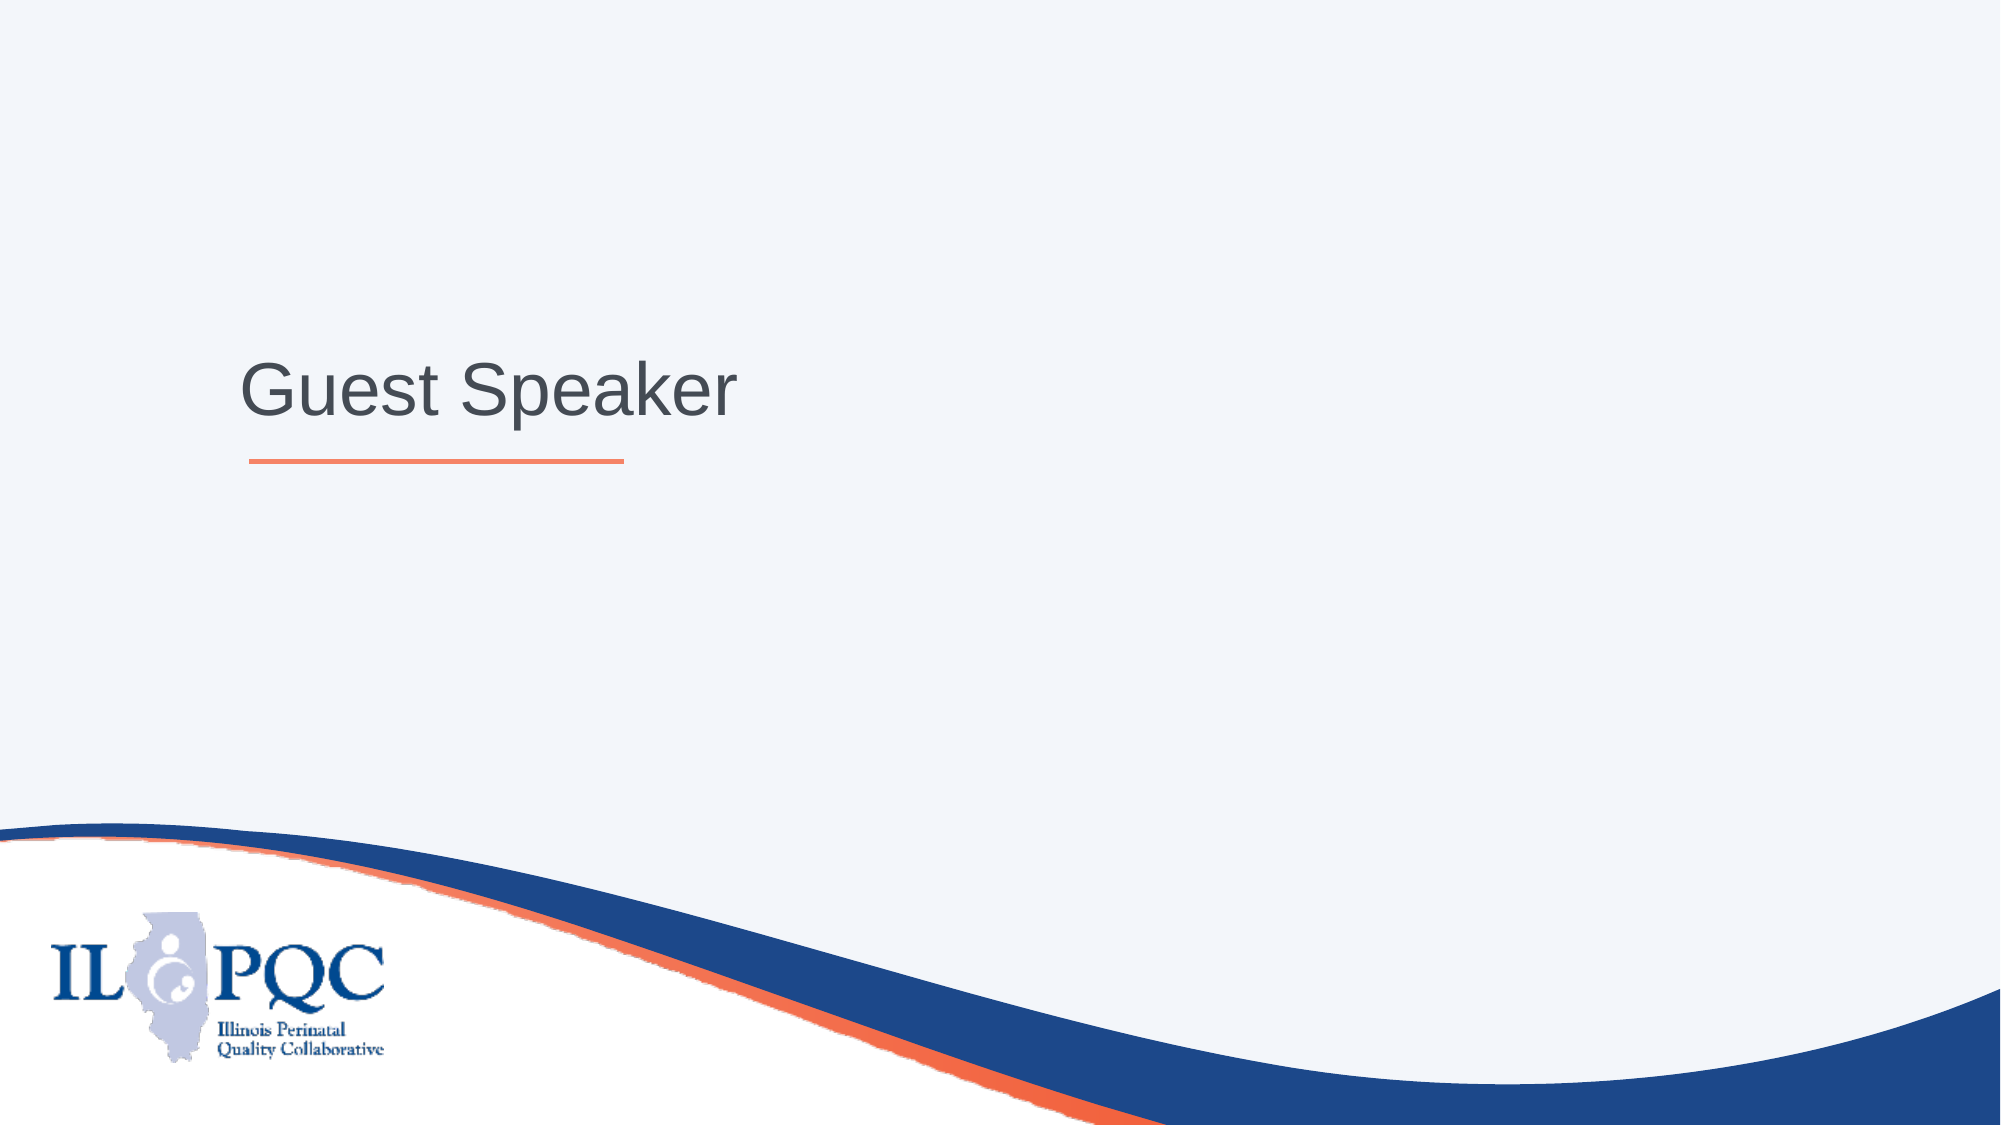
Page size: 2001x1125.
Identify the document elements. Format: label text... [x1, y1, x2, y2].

picture [0, 837, 1163, 1125]
title Guest Speaker [237, 337, 1629, 538]
picture [215, 827, 2000, 1084]
